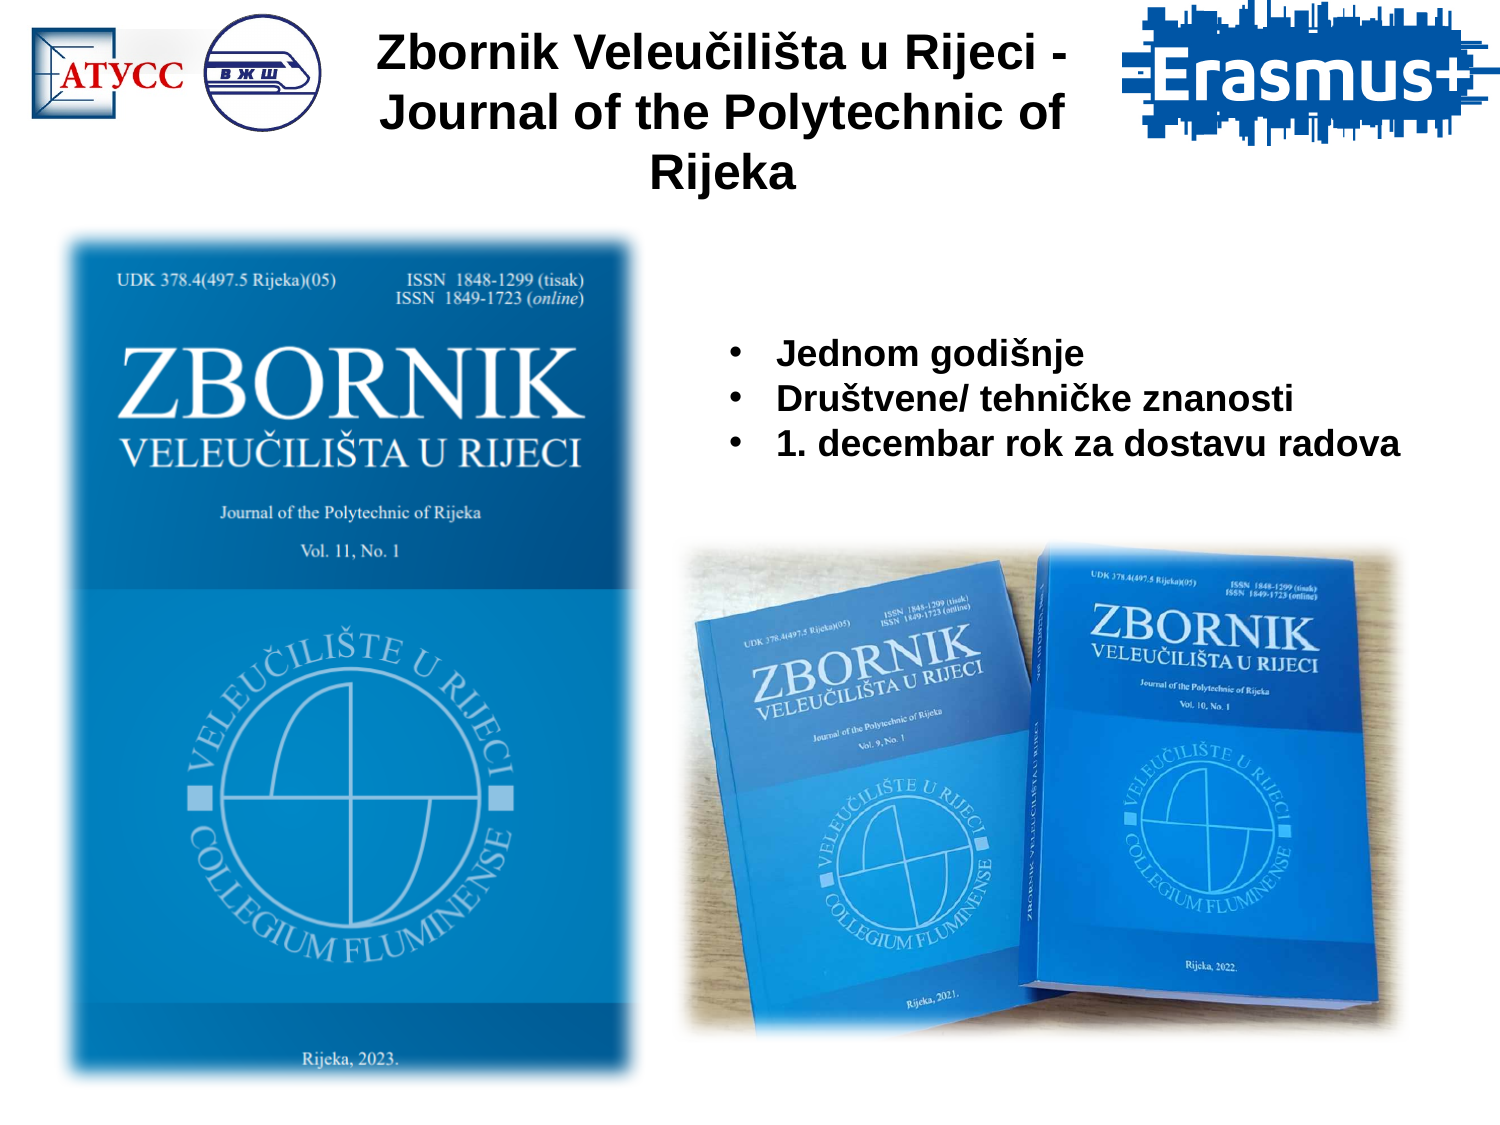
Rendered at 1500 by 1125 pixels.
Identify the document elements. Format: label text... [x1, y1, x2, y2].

text_box Zbornik Veleučilišta u Rijeci - Journal of the Polytechnic of Rijeka [310, 11, 1136, 207]
text_box Jednom godišnje Društvene/ tehničke znanosti 1. decembar rok za dostavu radova [714, 321, 1416, 472]
picture [16, 25, 188, 121]
picture [1122, 0, 1500, 146]
picture [702, 421, 1382, 1125]
picture [203, 14, 322, 132]
picture [54, 224, 648, 1090]
